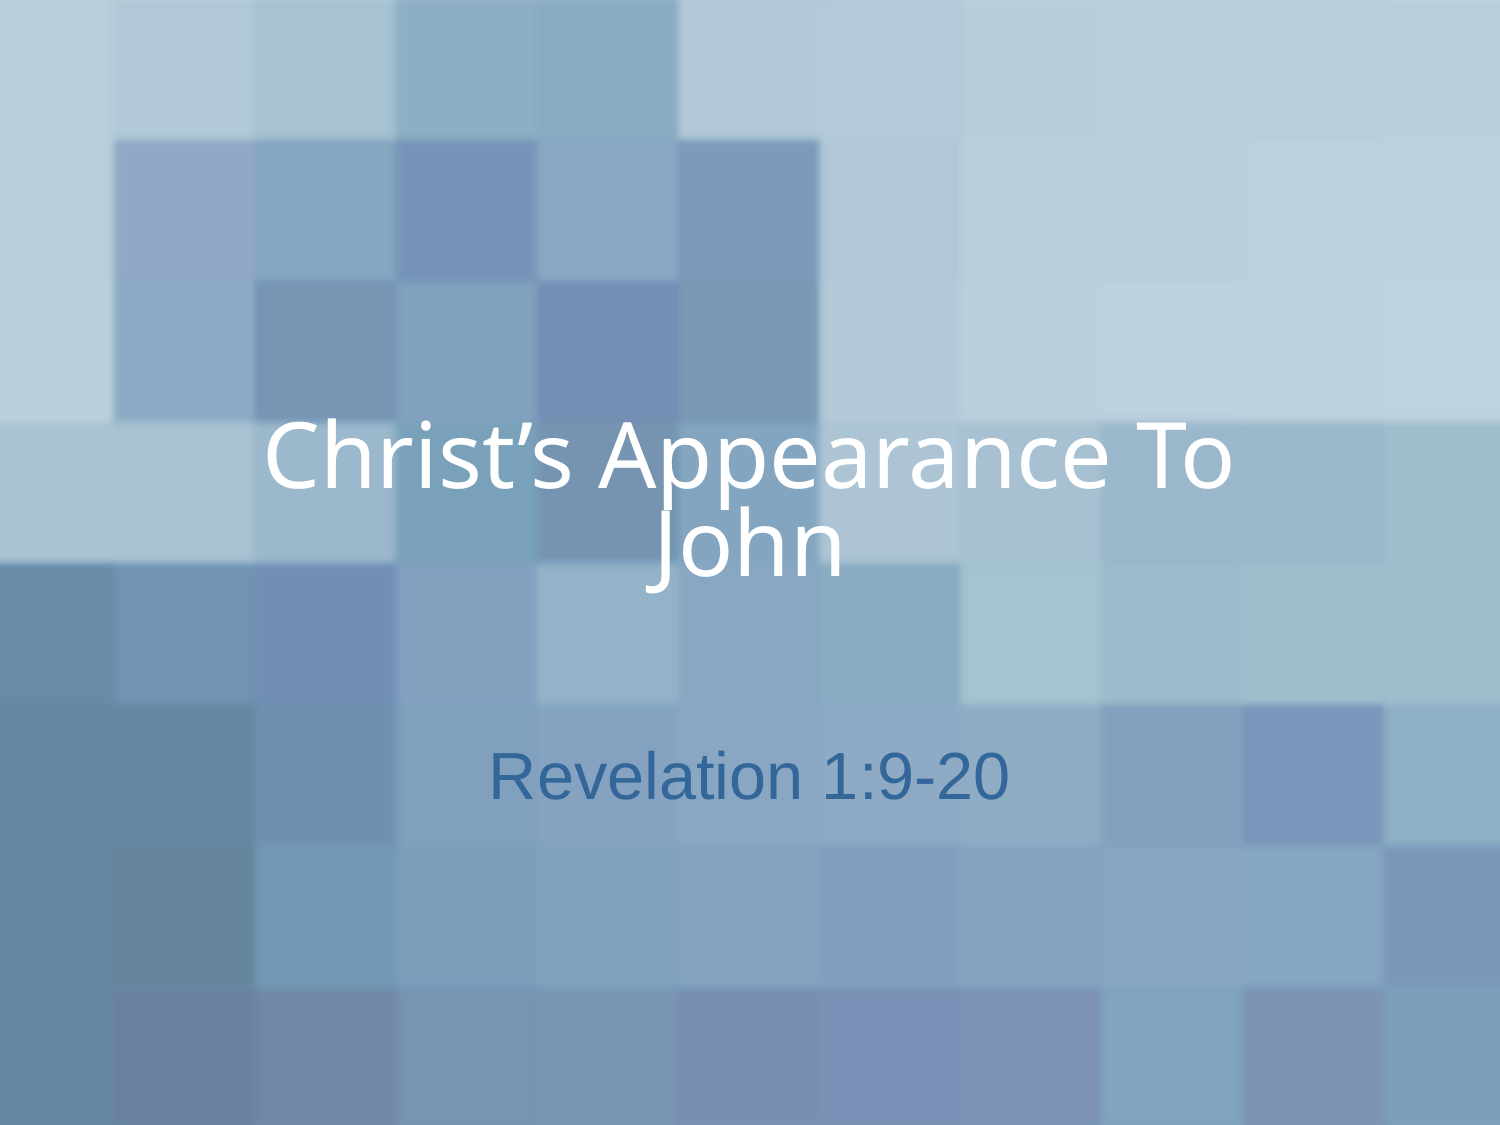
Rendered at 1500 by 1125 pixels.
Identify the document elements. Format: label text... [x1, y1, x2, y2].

picture [0, 0, 1500, 1125]
subtitle Revelation 1:9-20 [187, 725, 1313, 838]
title Christ’s Appearance To John [200, 350, 1300, 663]
